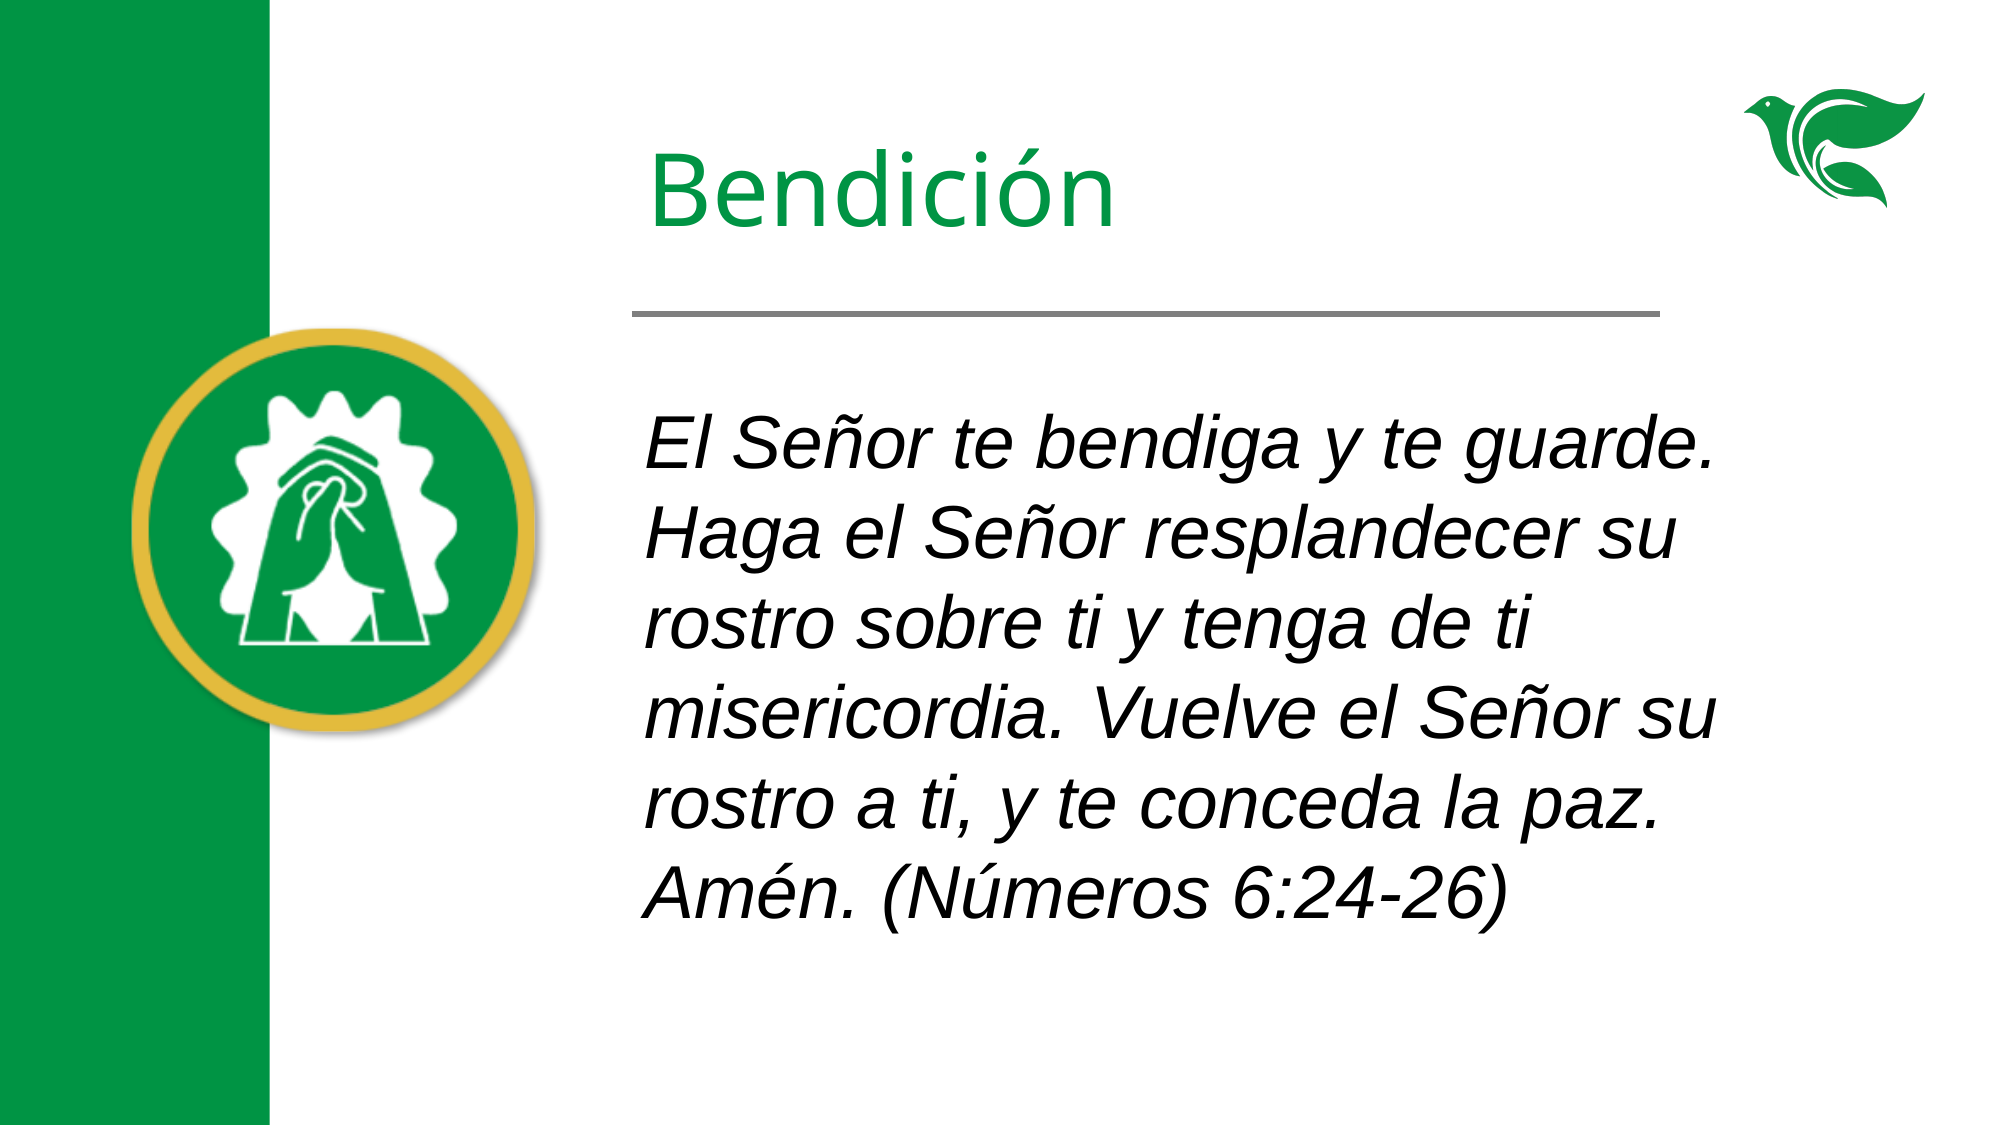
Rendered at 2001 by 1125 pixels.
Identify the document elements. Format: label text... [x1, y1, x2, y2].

text_box El Señor te bendiga y te guarde. Haga el Señor resplandecer su rostro sobre ti y tenga de ti misericordia. Vuelve el Señor su rostro a ti, y te conceda la paz. Amén. (Números 6:24-26) [554, 385, 1812, 941]
text_box Bendición [631, 117, 1812, 255]
text_box [0, 0, 270, 1125]
picture [1722, 47, 1953, 240]
picture [77, 254, 592, 783]
